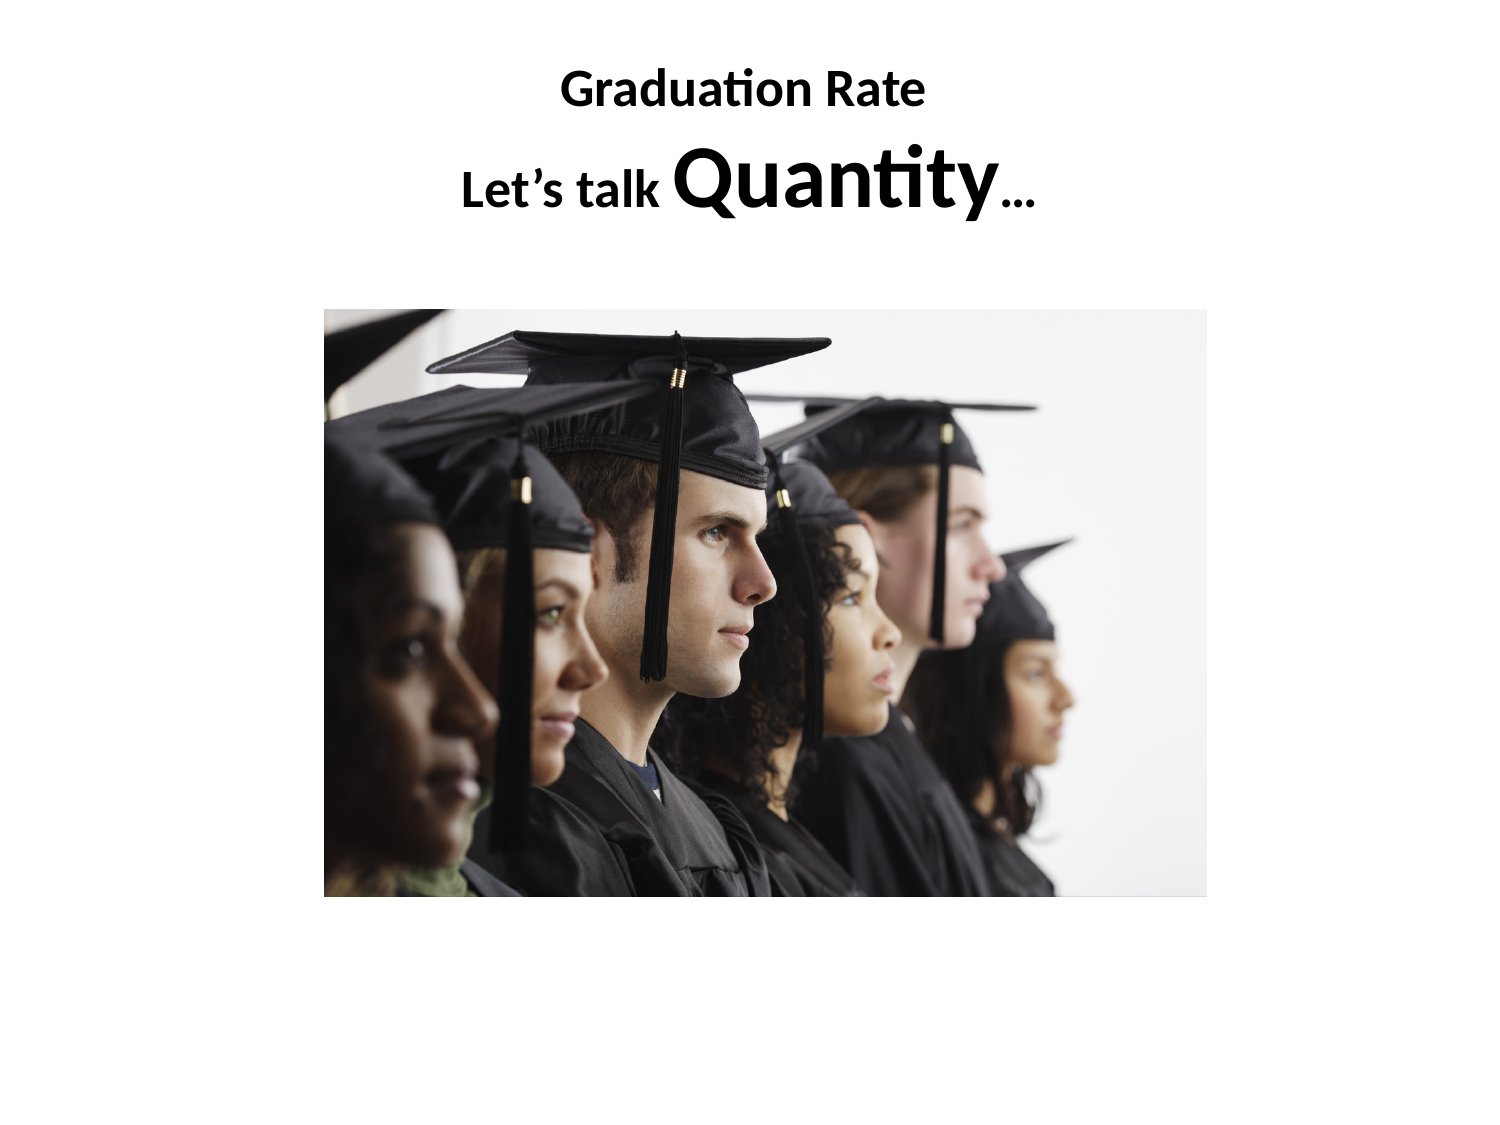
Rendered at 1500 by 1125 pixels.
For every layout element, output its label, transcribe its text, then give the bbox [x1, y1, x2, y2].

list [324, 309, 1207, 898]
title Graduation Rate Let’s talk Quantity… [75, 45, 1425, 233]
